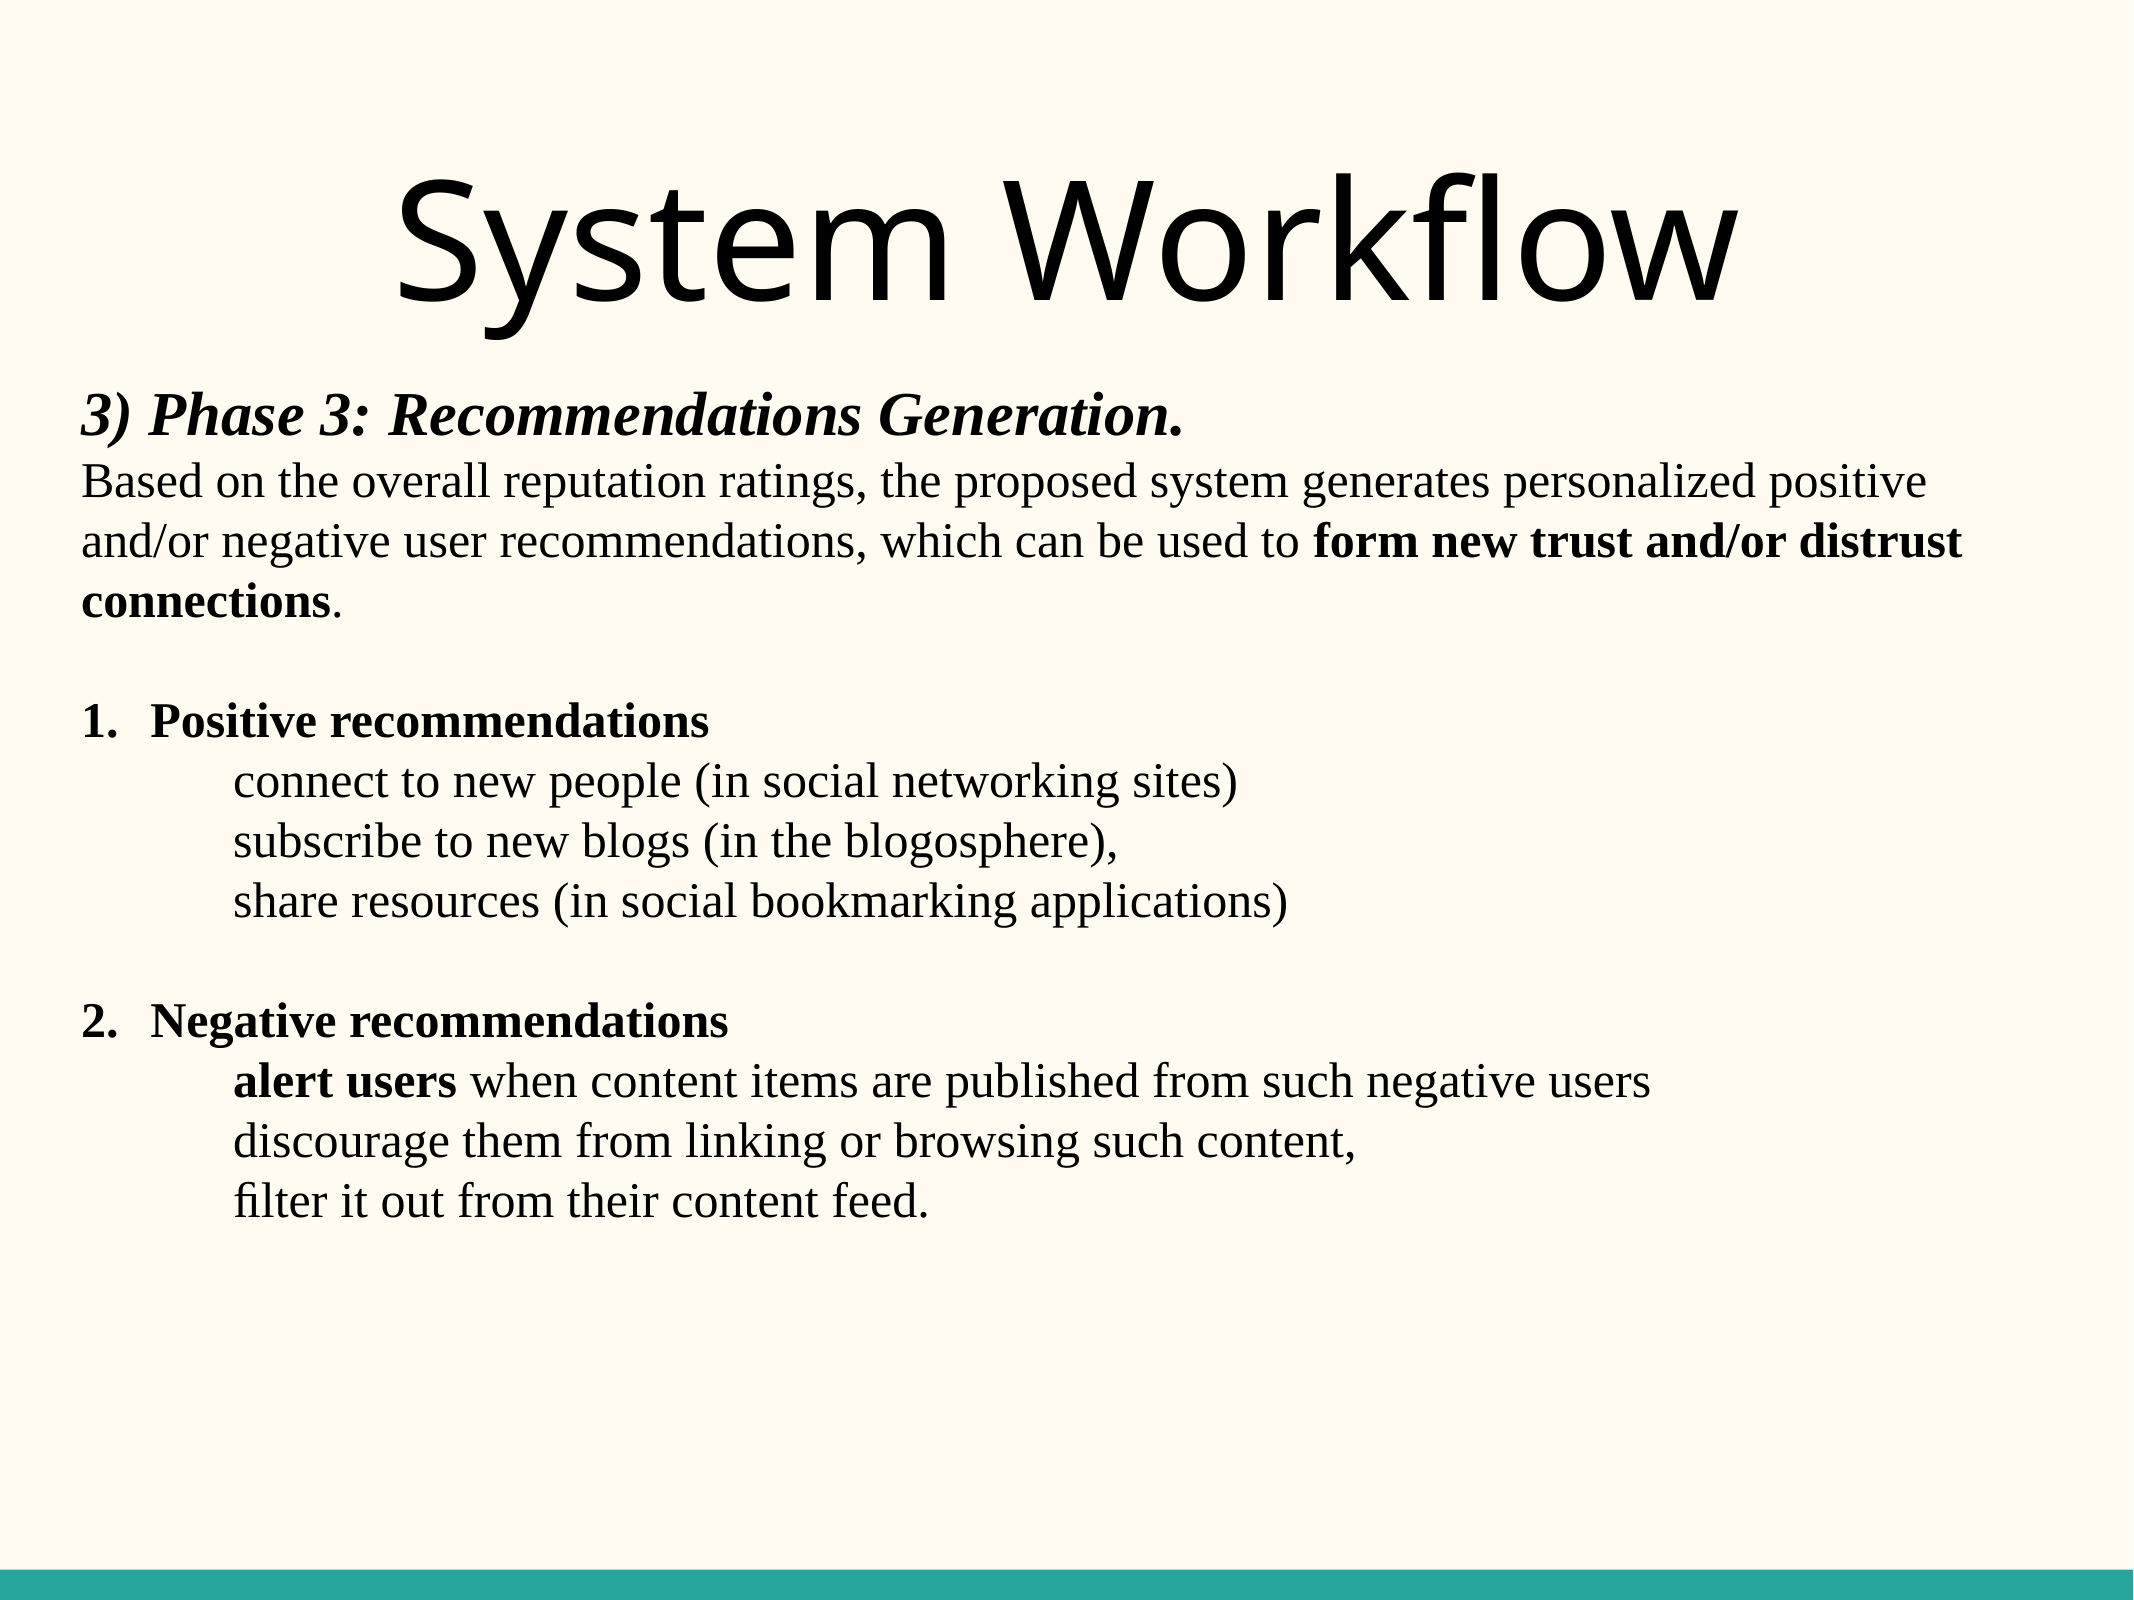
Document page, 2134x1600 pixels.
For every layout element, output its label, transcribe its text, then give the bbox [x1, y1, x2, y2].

list 3) Phase 3: Recommendations Generation. Based on the overall reputation ratings, the proposed system generates personalized positive and/or negative user recommendations, which can be used to form new trust and/or distrust connections. Positive recommendations connect to new people (in social networking sites) subscribe to new blogs (in the blogosphere), share resources (in social bookmarking applications) Negative recommendations alert users when content items are published from such negative users discourage them from linking or browsing such content, ﬁlter it out from their content feed. [72, 364, 2061, 1422]
title System Workflow [72, 138, 2061, 330]
